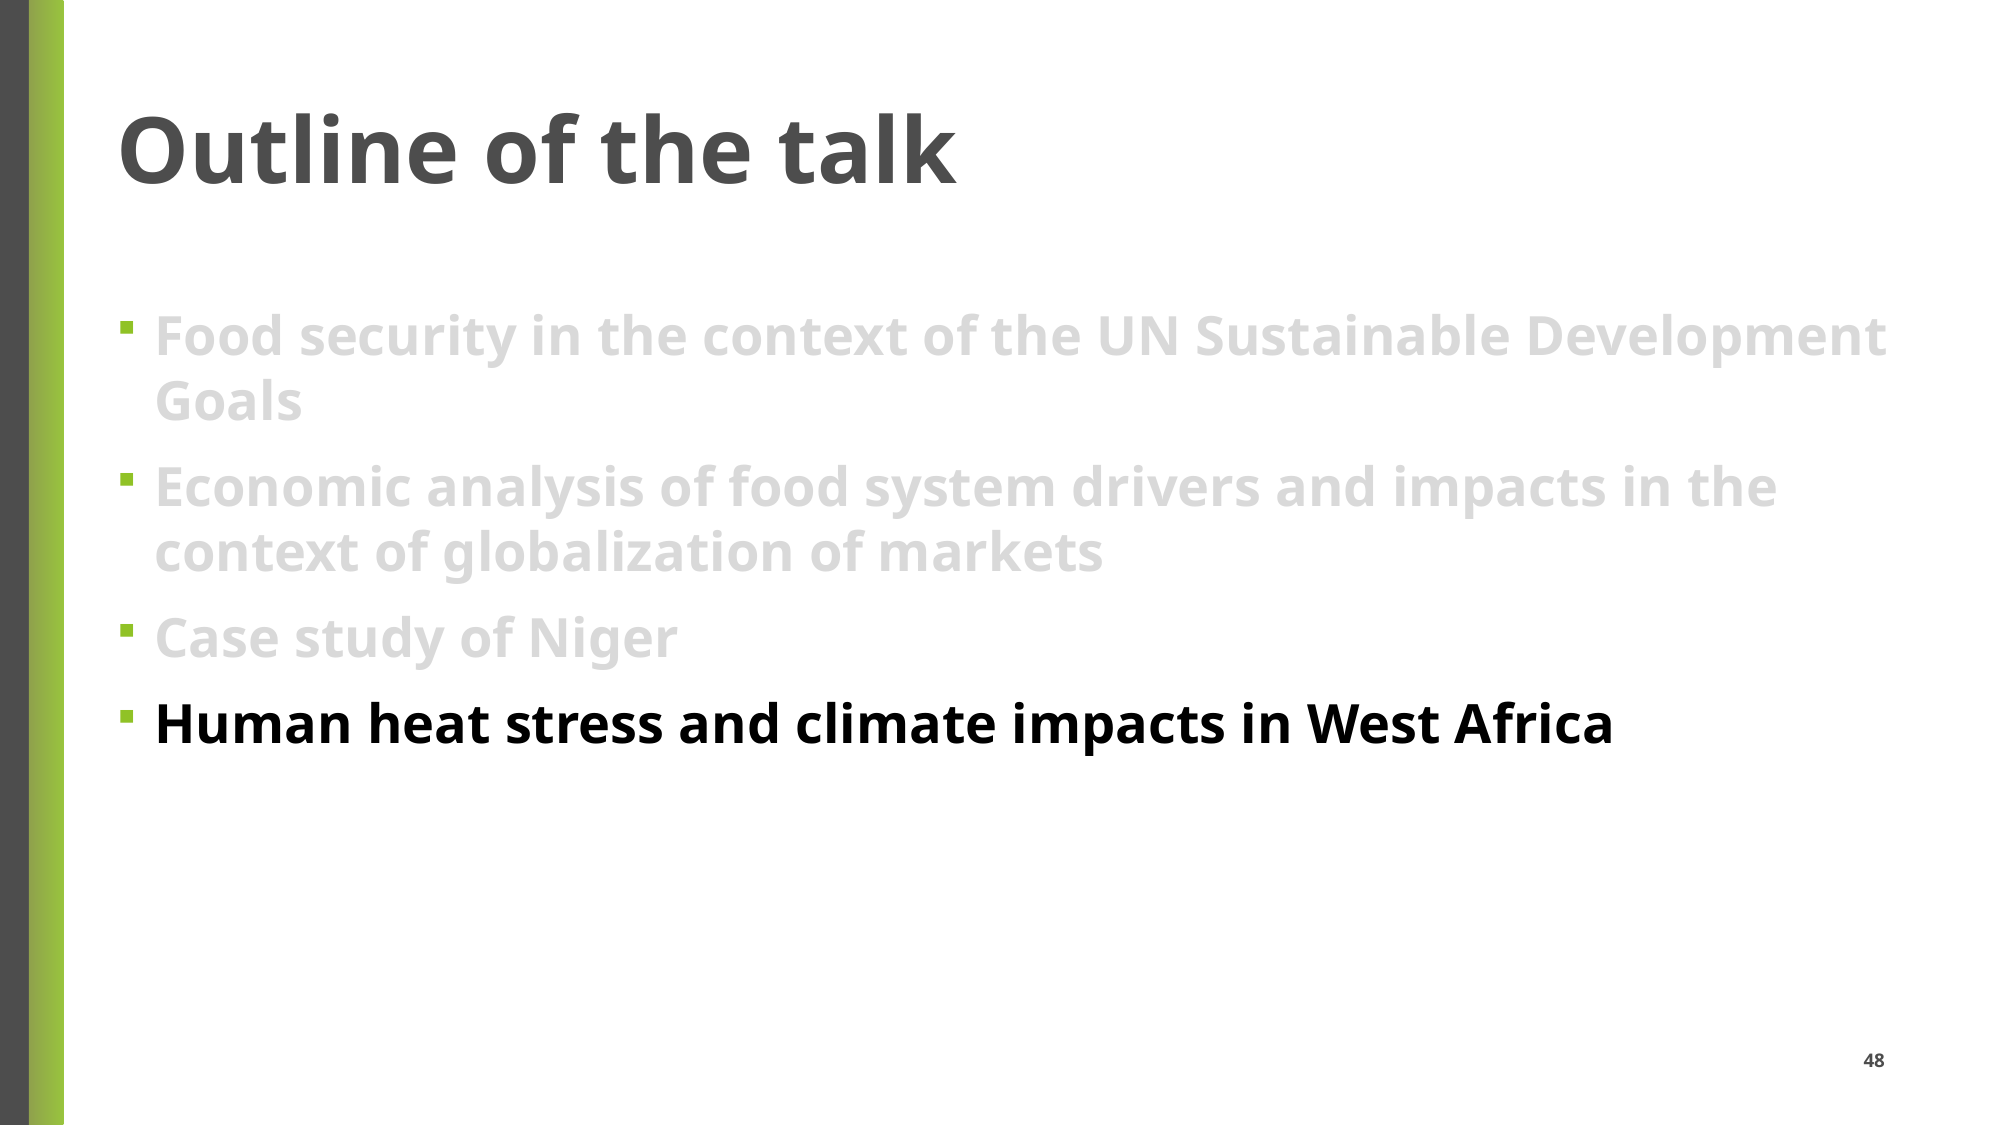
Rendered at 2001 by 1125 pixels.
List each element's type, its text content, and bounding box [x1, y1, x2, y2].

slide_number 48 [1793, 1031, 1900, 1092]
list Food security in the context of the UN Sustainable Development Goals Economic analysis of food system drivers and impacts in the context of globalization of markets Case study of Niger Human heat stress and climate impacts in West Africa [101, 293, 1981, 1000]
title Outline of the talk [101, 31, 1900, 263]
